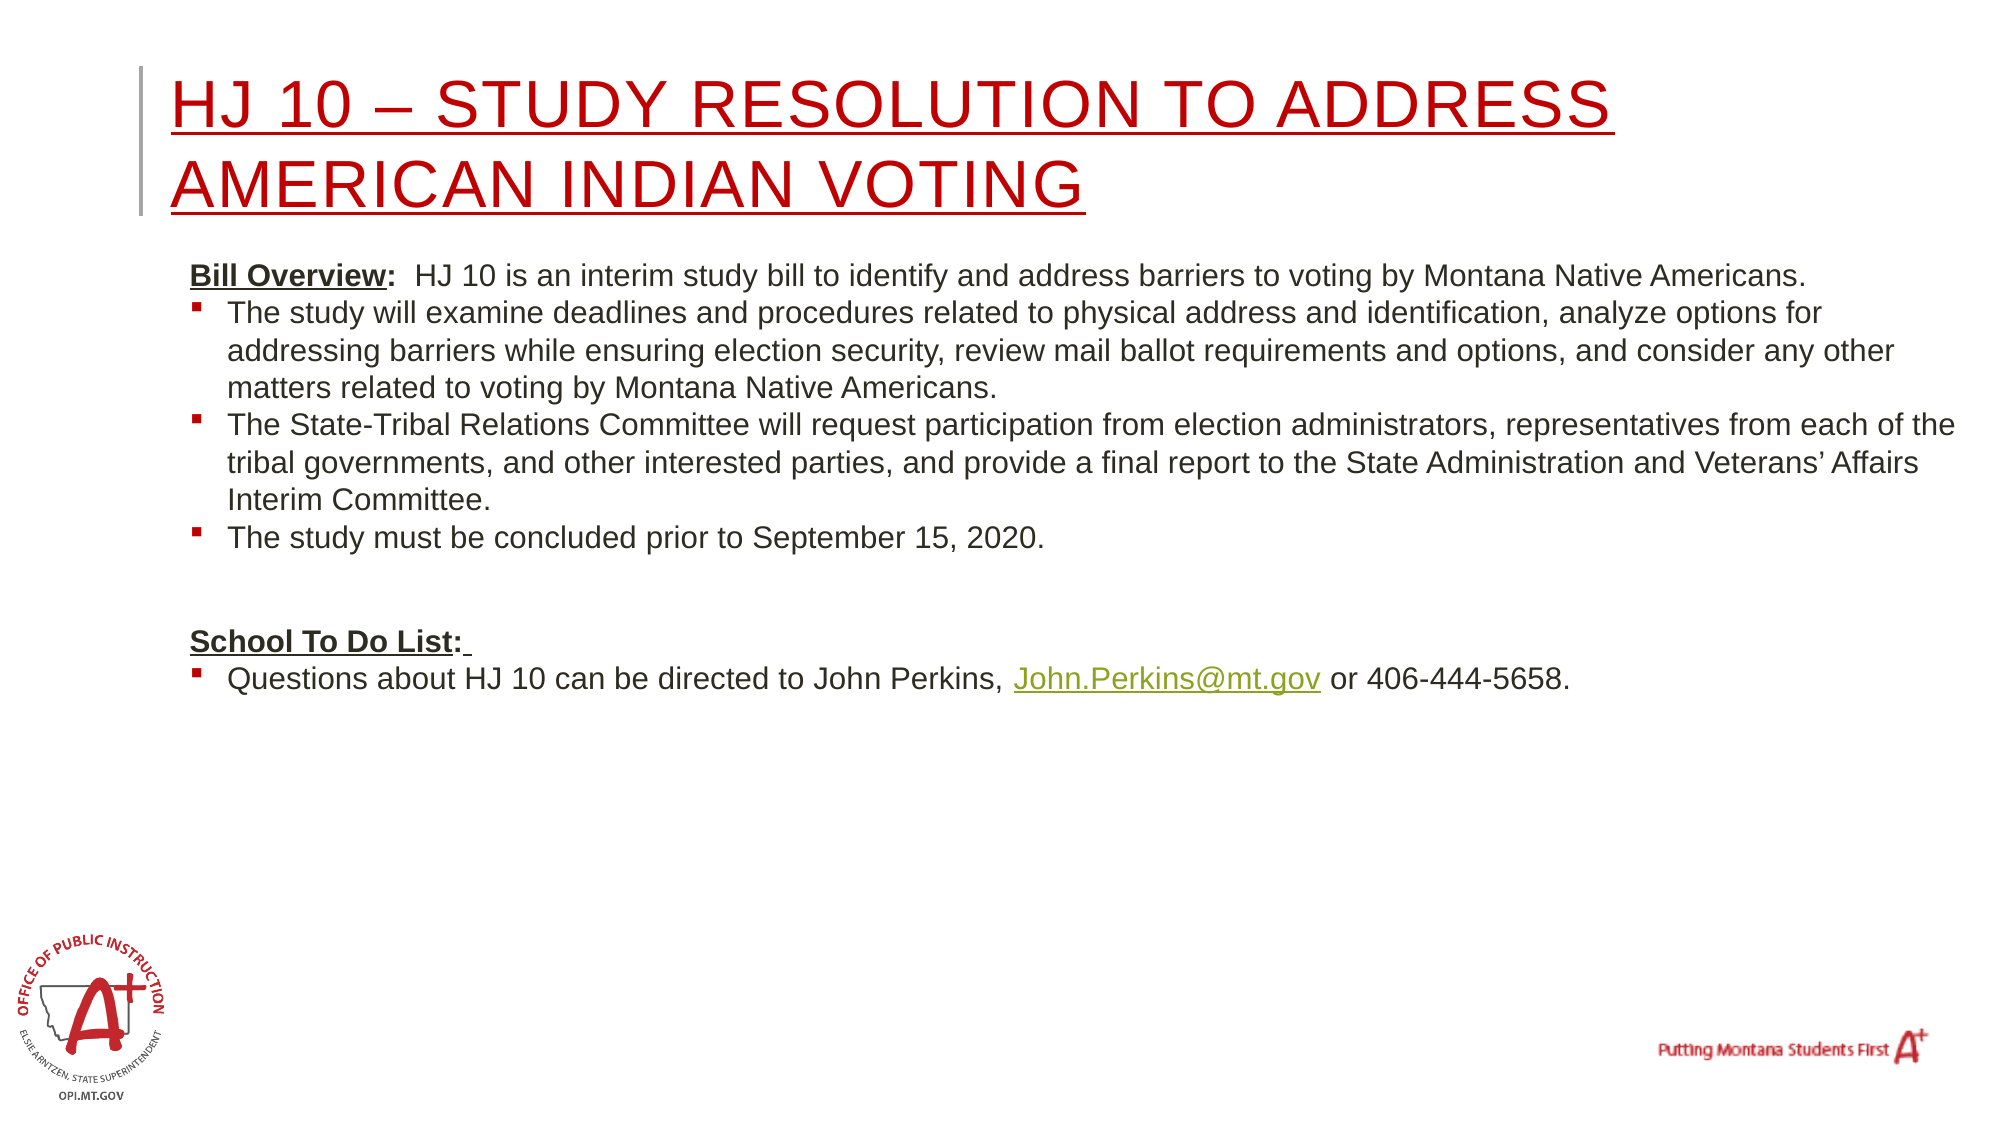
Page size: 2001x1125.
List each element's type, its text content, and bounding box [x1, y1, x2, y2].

list Bill Overview: HJ 10 is an interim study bill to identify and address barriers to voting by Montana Native Americans. The study will examine deadlines and procedures related to physical address and identification, analyze options for addressing barriers while ensuring election security, review mail ballot requirements and options, and consider any other matters related to voting by Montana Native Americans. The State-Tribal Relations Committee will request participation from election administrators, representatives from each of the tribal governments, and other interested parties, and provide a final report to the State Administration and Veterans’ Affairs Interim Committee. The study must be concluded prior to September 15, 2020. School To Do List: Questions about HJ 10 can be directed to John Perkins, John.Perkins@mt.gov or 406-444-5658. [182, 247, 1985, 815]
picture [1654, 1018, 1938, 1074]
picture [0, 931, 176, 1107]
title HJ 10 – Study resolution to address American Indian voting [155, 44, 2000, 239]
